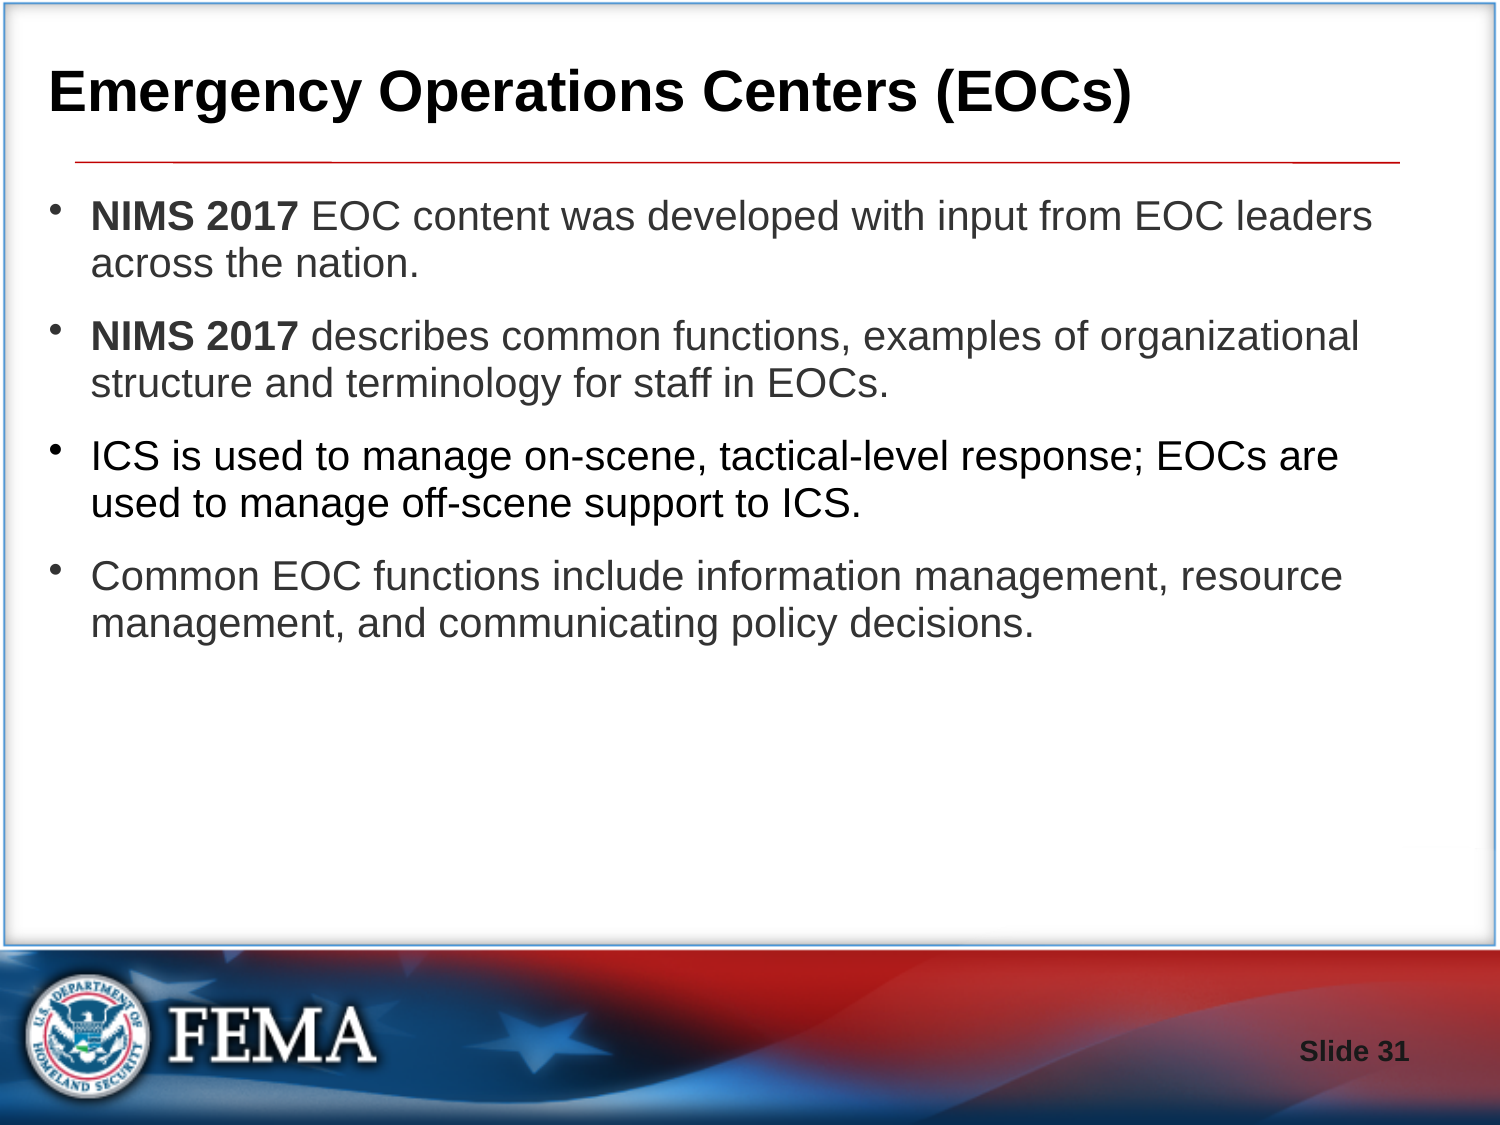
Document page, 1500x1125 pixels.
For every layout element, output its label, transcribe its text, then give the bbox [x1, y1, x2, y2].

list NIMS 2017 EOC content was developed with input from EOC leaders across the nation. NIMS 2017 describes common functions, examples of organizational structure and terminology for staff in EOCs. ICS is used to manage on-scene, tactical-level response; EOCs are used to manage off-scene support to ICS. Common EOC functions include information management, resource management, and communicating policy decisions. [33, 184, 1448, 816]
picture [0, 0, 1500, 1125]
slide_number Slide 31 [1074, 1024, 1425, 1103]
title Emergency Operations Centers (EOCs) [33, 35, 1426, 141]
